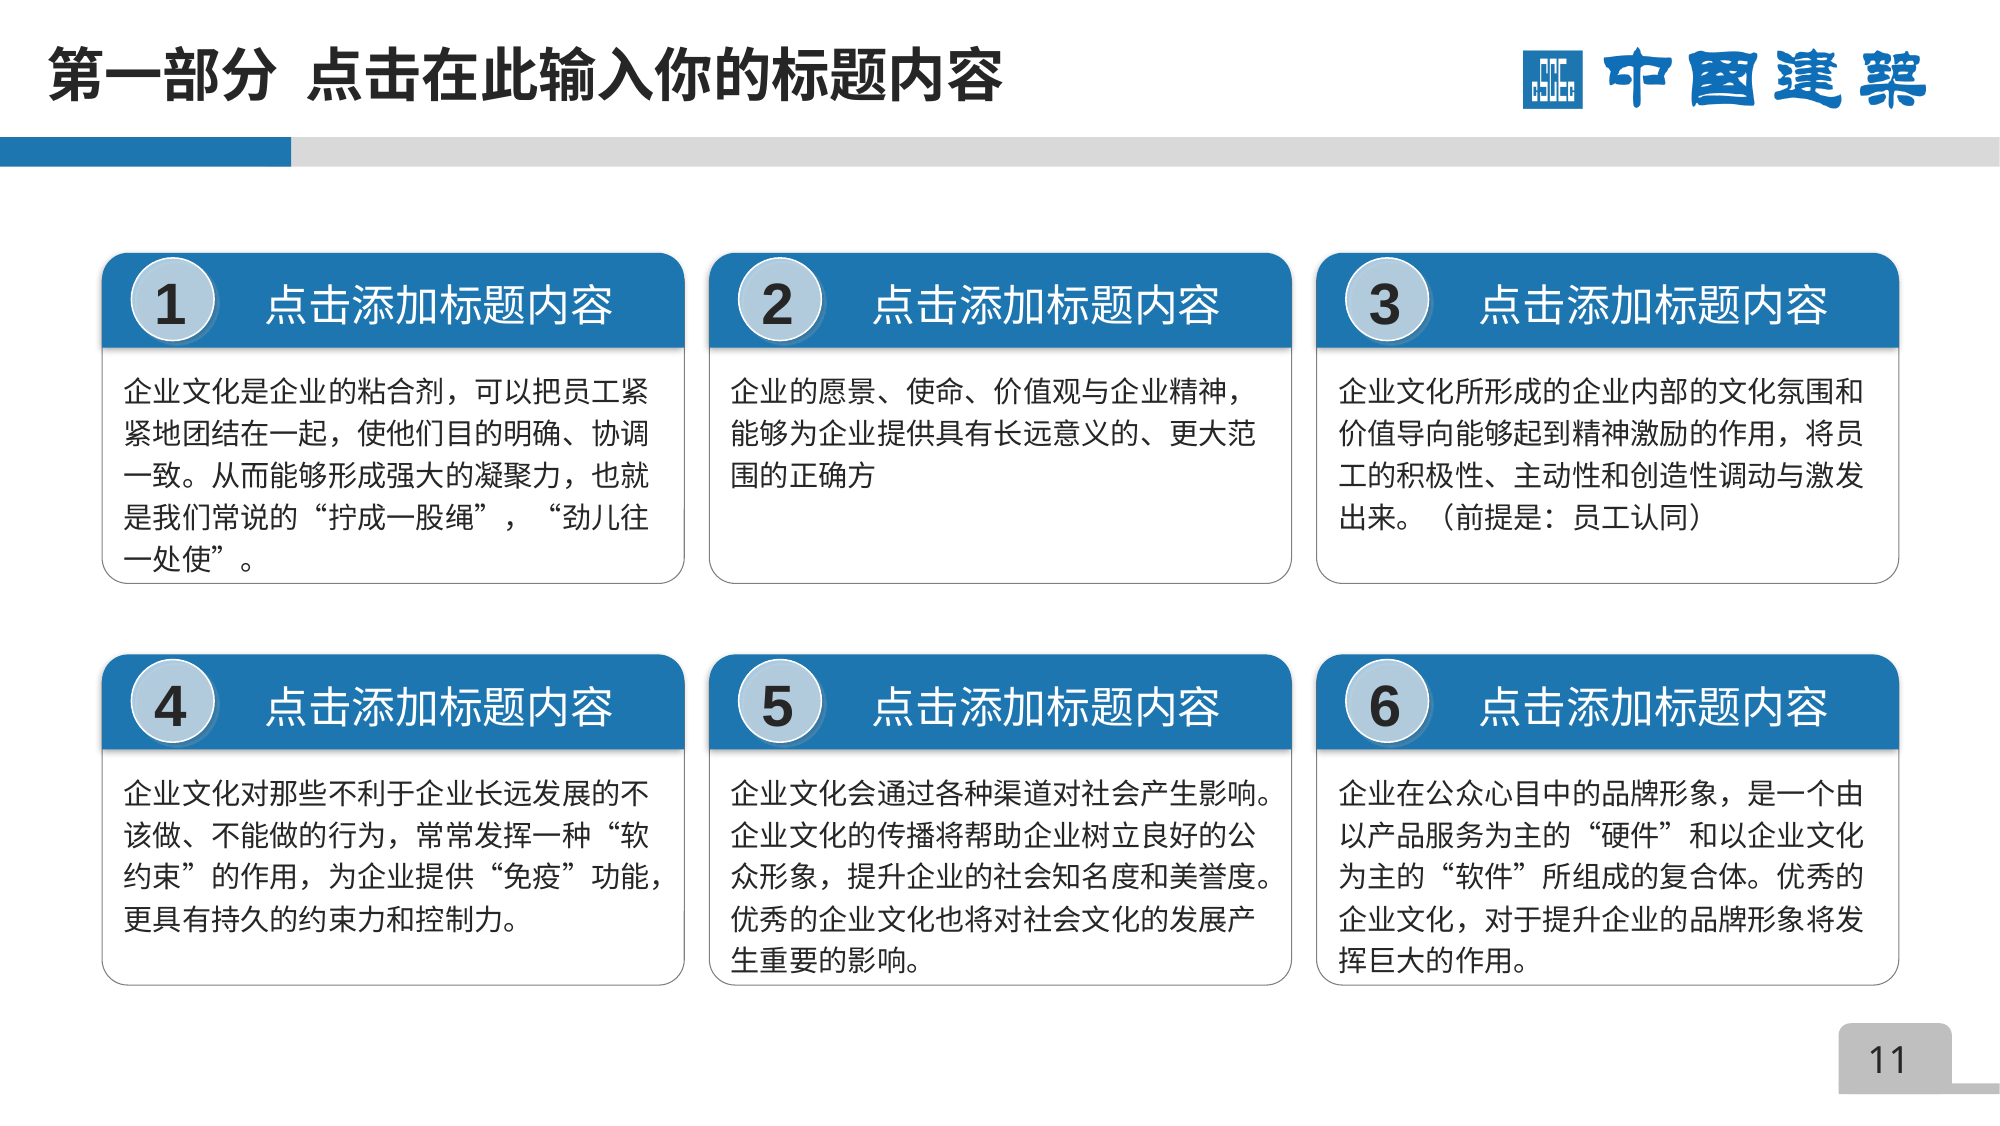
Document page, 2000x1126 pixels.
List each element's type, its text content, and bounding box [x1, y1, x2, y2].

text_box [101, 252, 685, 587]
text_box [1316, 252, 1900, 584]
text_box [709, 252, 1292, 584]
text_box 第一部分 点击在此输入你的标题内容 [31, 31, 1083, 116]
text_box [101, 654, 685, 986]
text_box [1316, 654, 1900, 989]
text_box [709, 654, 1292, 989]
picture [1523, 47, 1926, 109]
